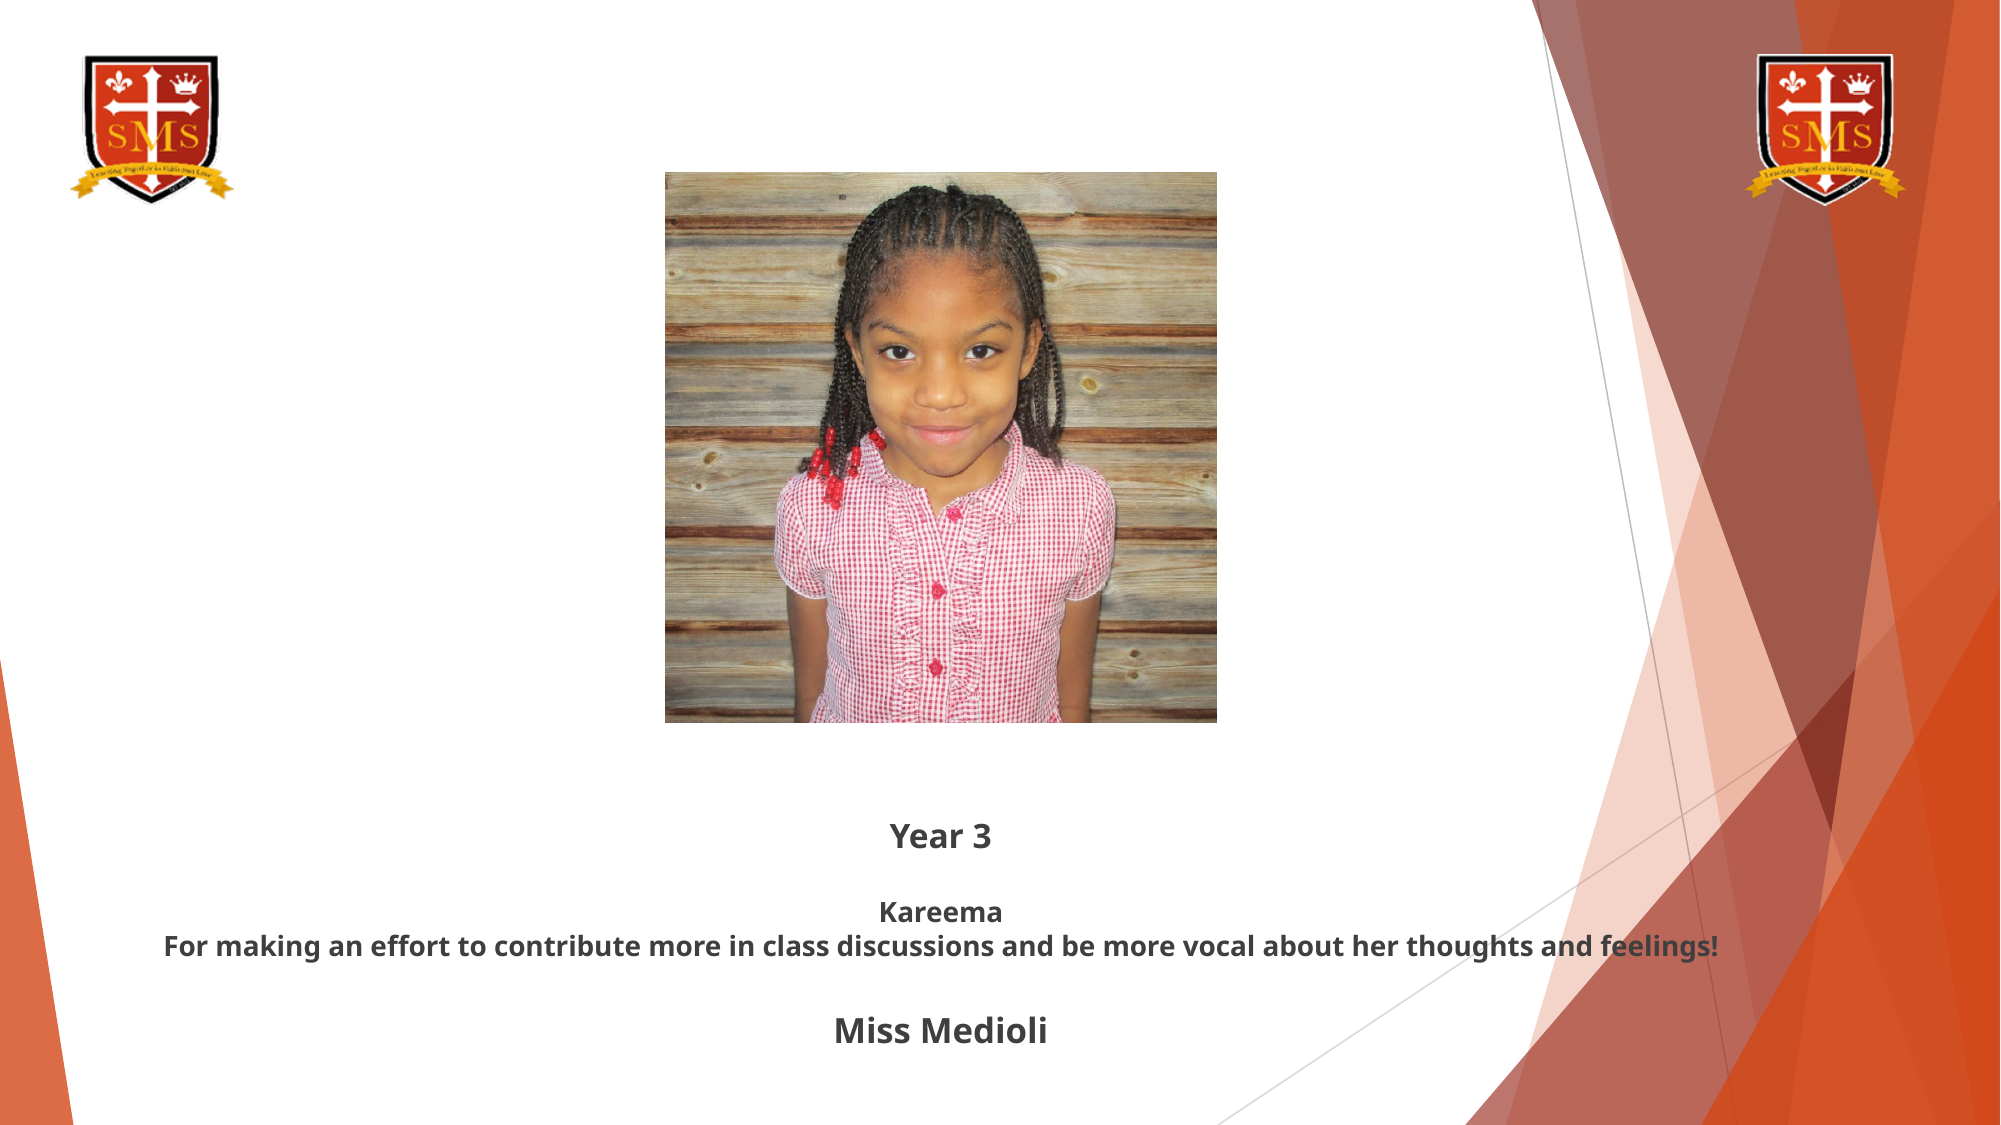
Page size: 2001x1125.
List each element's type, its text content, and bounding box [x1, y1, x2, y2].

list Year 3 Kareema For making an effort to contribute more in class discussions and be more vocal about her thoughts and feelings! Miss Medioli [110, 807, 1771, 1082]
picture [70, 54, 234, 206]
picture [665, 172, 1217, 723]
picture [1743, 54, 1907, 206]
